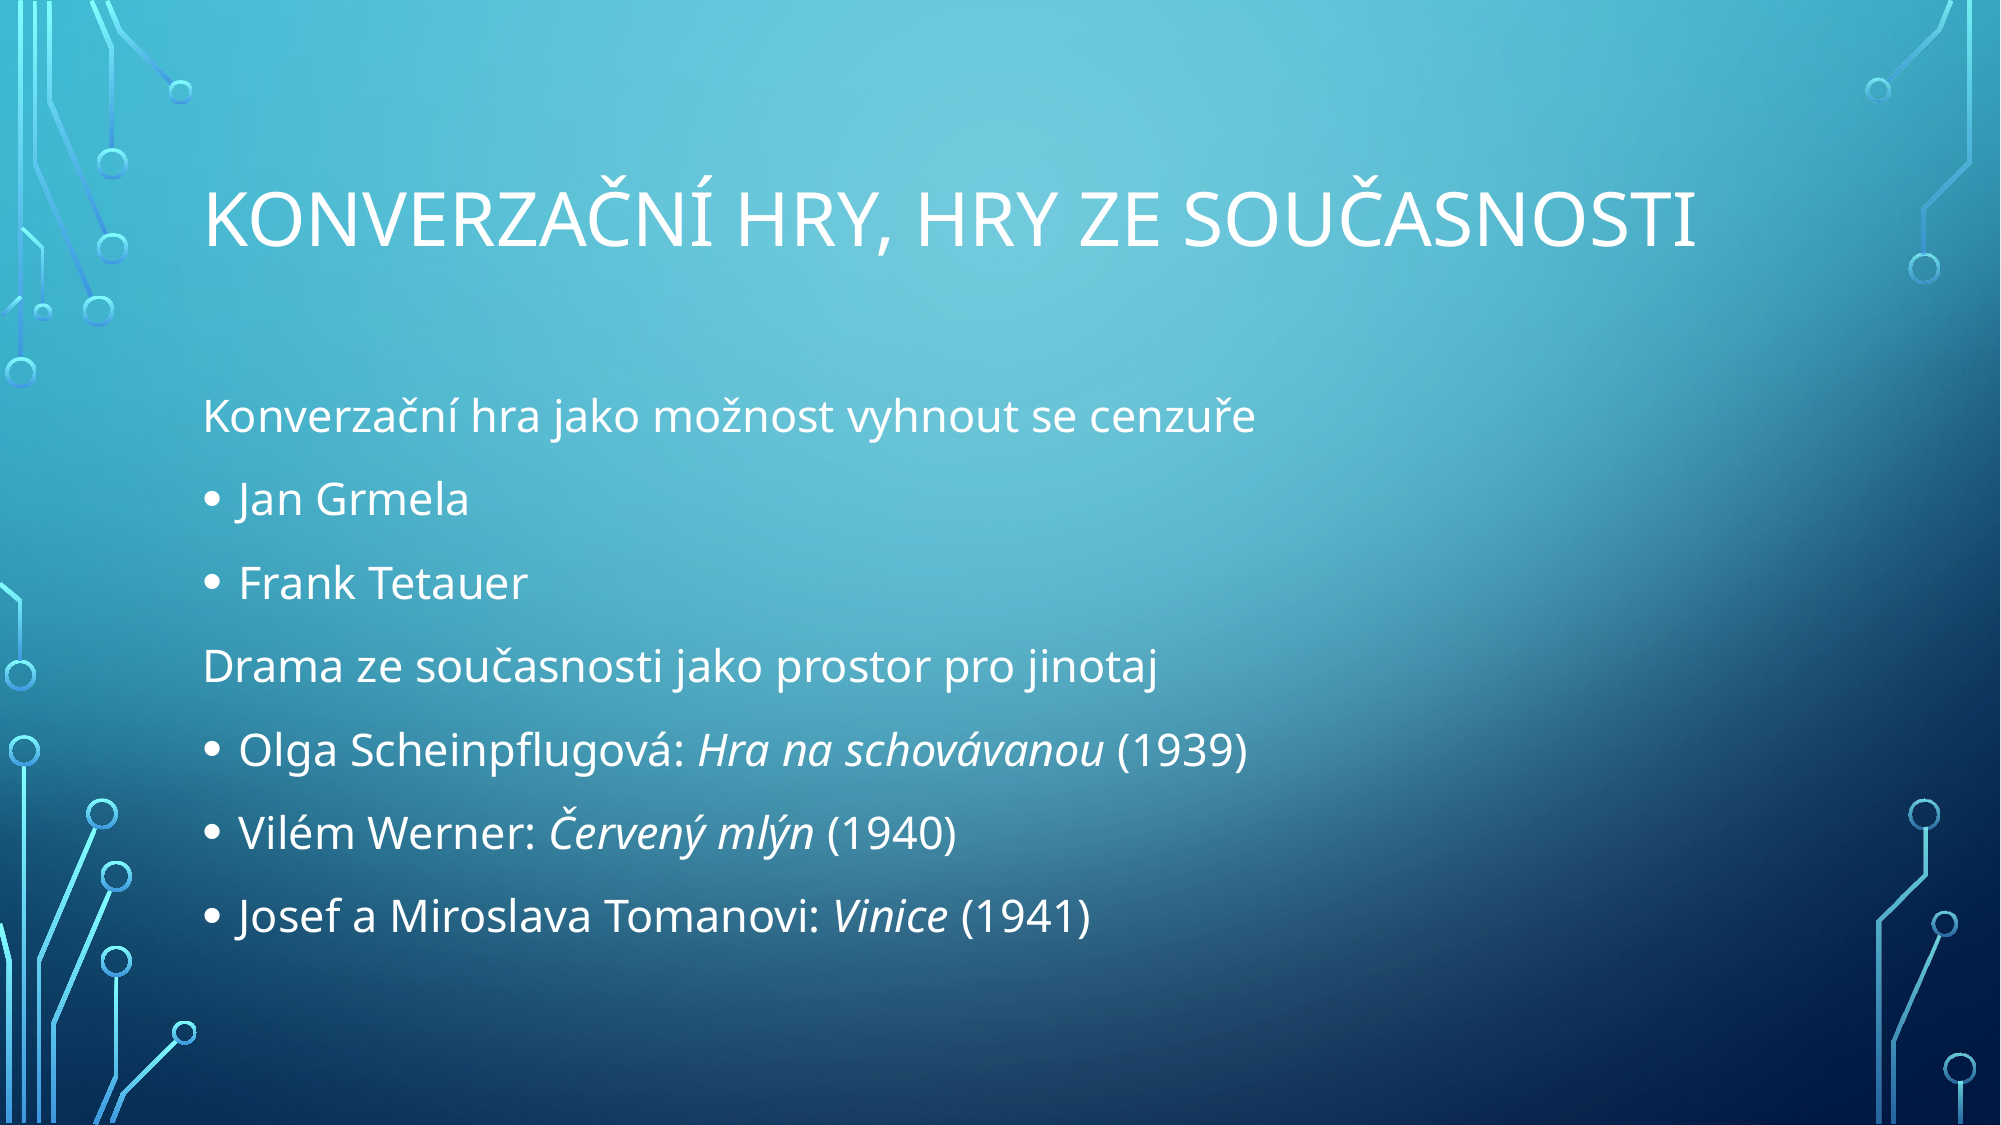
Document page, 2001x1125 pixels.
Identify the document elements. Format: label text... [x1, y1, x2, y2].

list Konverzační hra jako možnost vyhnout se cenzuře Jan Grmela Frank Tetauer Drama ze současnosti jako prostor pro jinotaj Olga Scheinpflugová: Hra na schovávanou (1939) Vilém Werner: Červený mlýn (1940) Josef a Miroslava Tomanovi: Vinice (1941) [187, 369, 1813, 950]
title Konverzační hry, hry ze současnosti [187, 101, 1813, 344]
